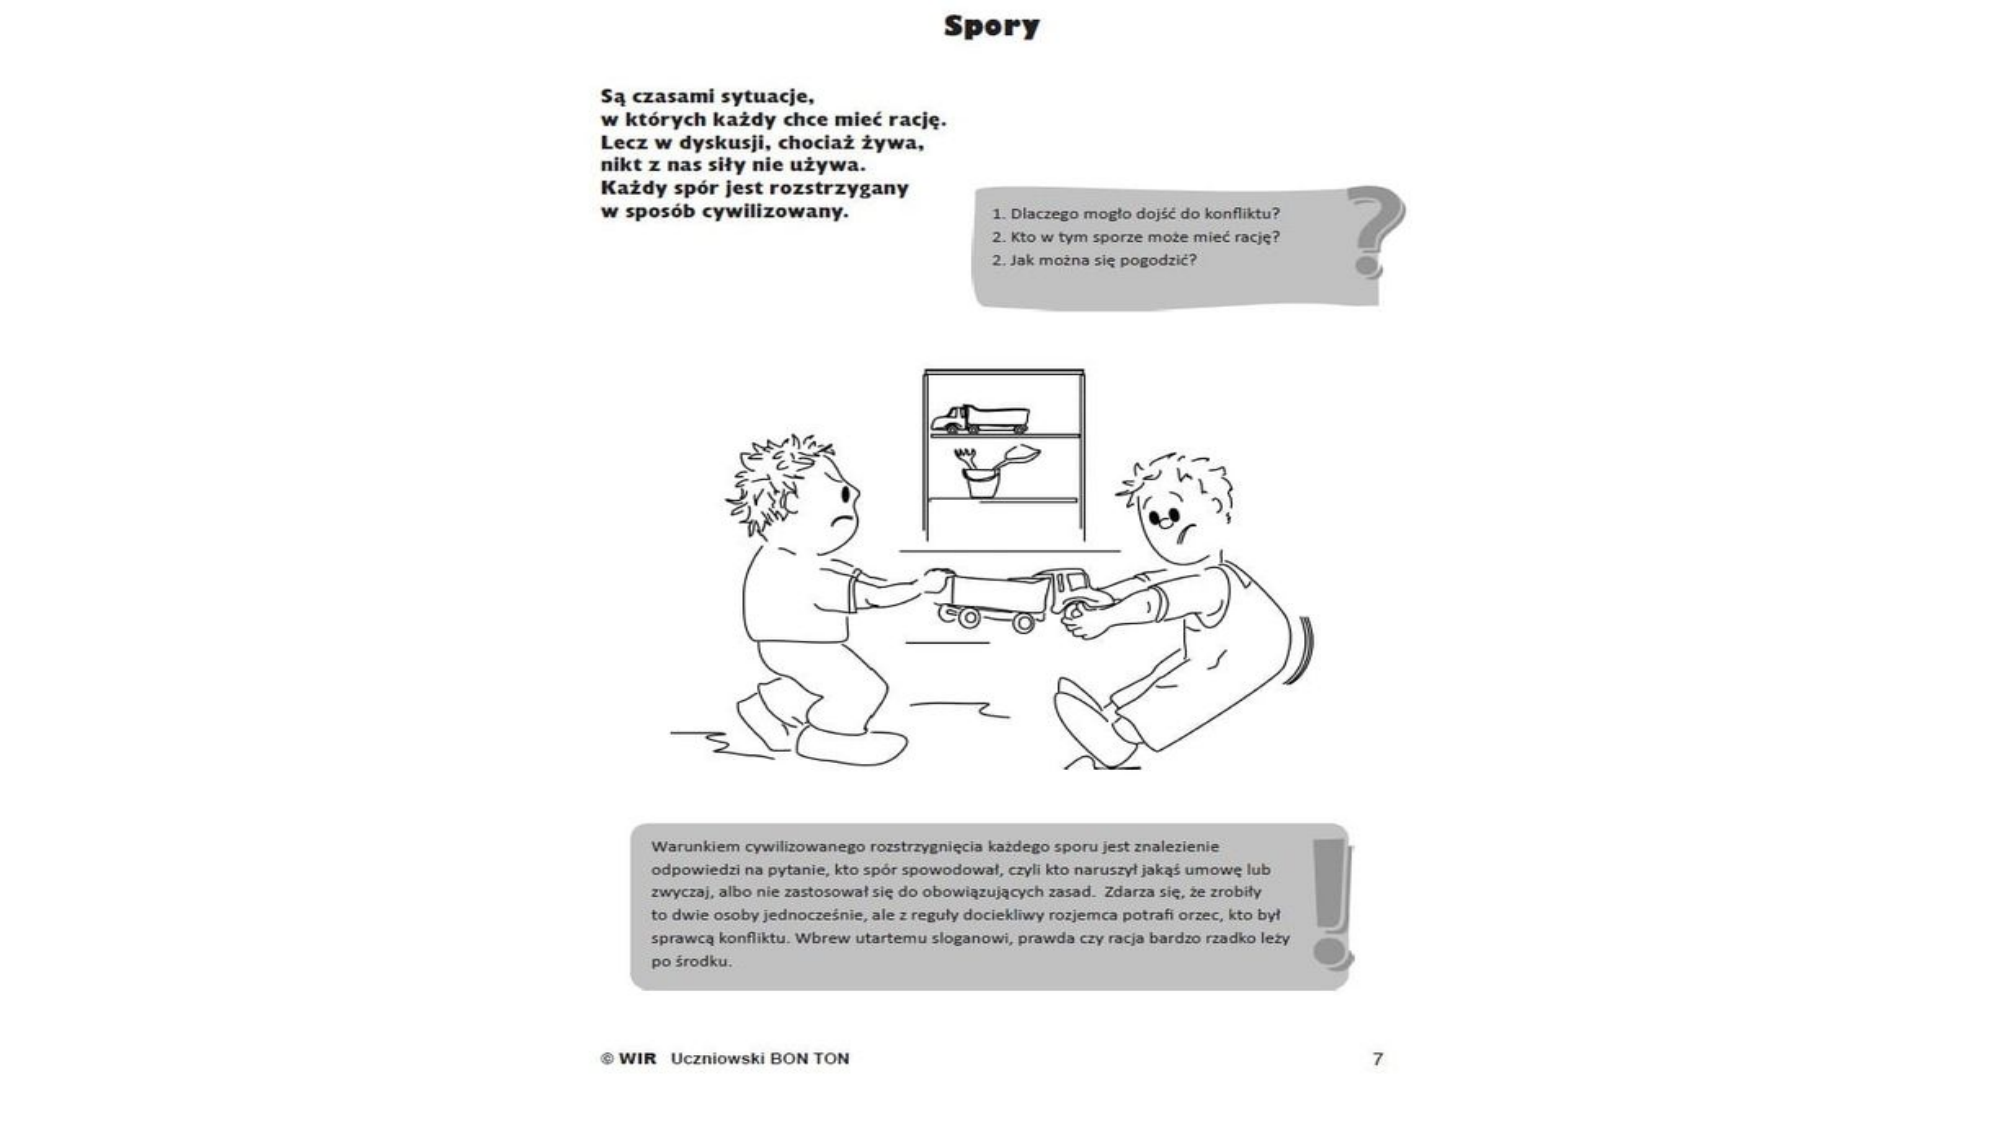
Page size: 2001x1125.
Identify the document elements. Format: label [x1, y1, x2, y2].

picture [511, 0, 1432, 1096]
